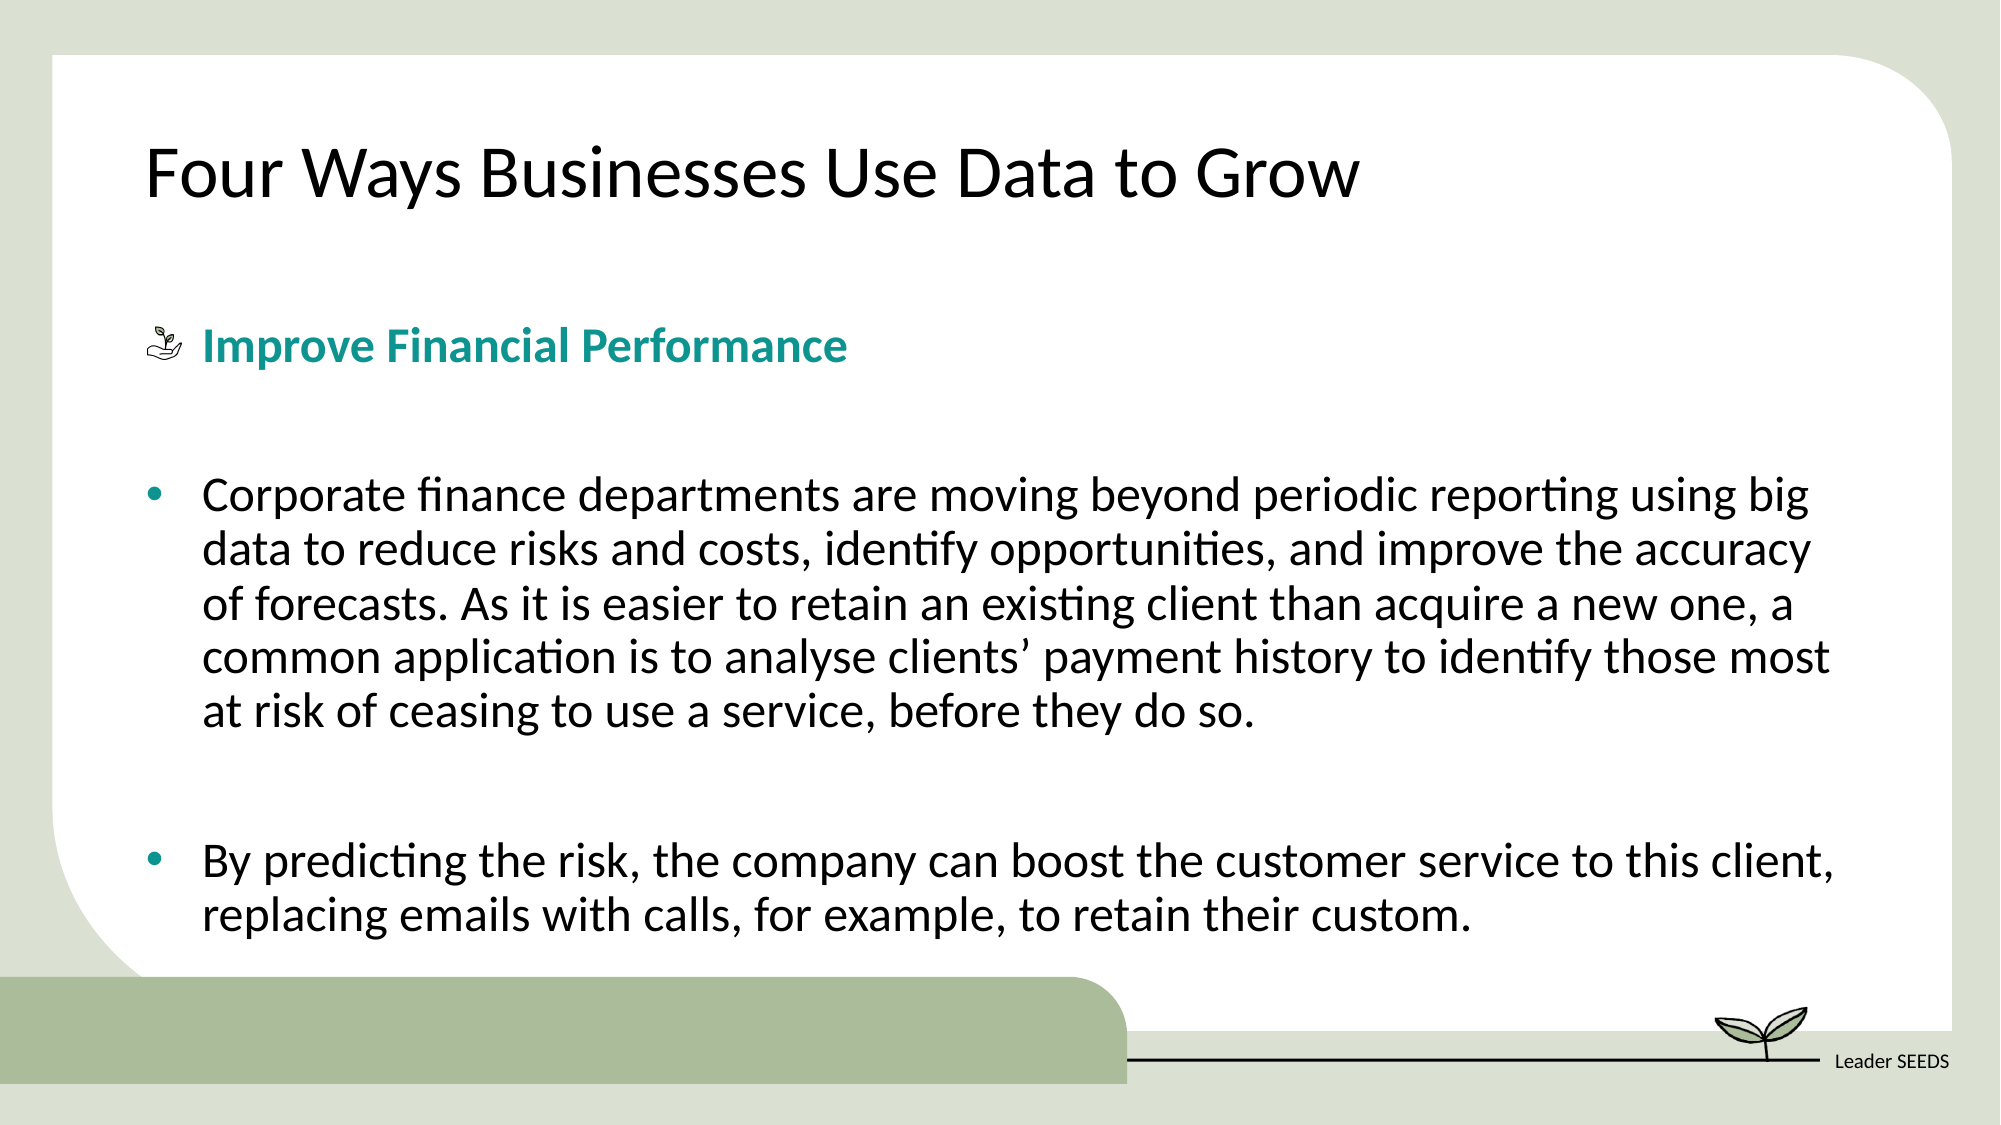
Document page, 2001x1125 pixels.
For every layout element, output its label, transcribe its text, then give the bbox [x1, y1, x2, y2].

list Four Ways Businesses Use Data to Grow [130, 124, 1869, 257]
picture [145, 325, 184, 361]
list Improve Financial Performance Corporate finance departments are moving beyond periodic reporting using big data to reduce risks and costs, identify opportunities, and improve the accuracy of forecasts. As it is easier to retain an existing client than acquire a new one, a common application is to analyse clients’ payment history to identify those most at risk of ceasing to use a service, before they do so. By predicting the risk, the company can boost the customer service to this client, replacing emails with calls, for example, to retain their custom. [130, 311, 1869, 968]
